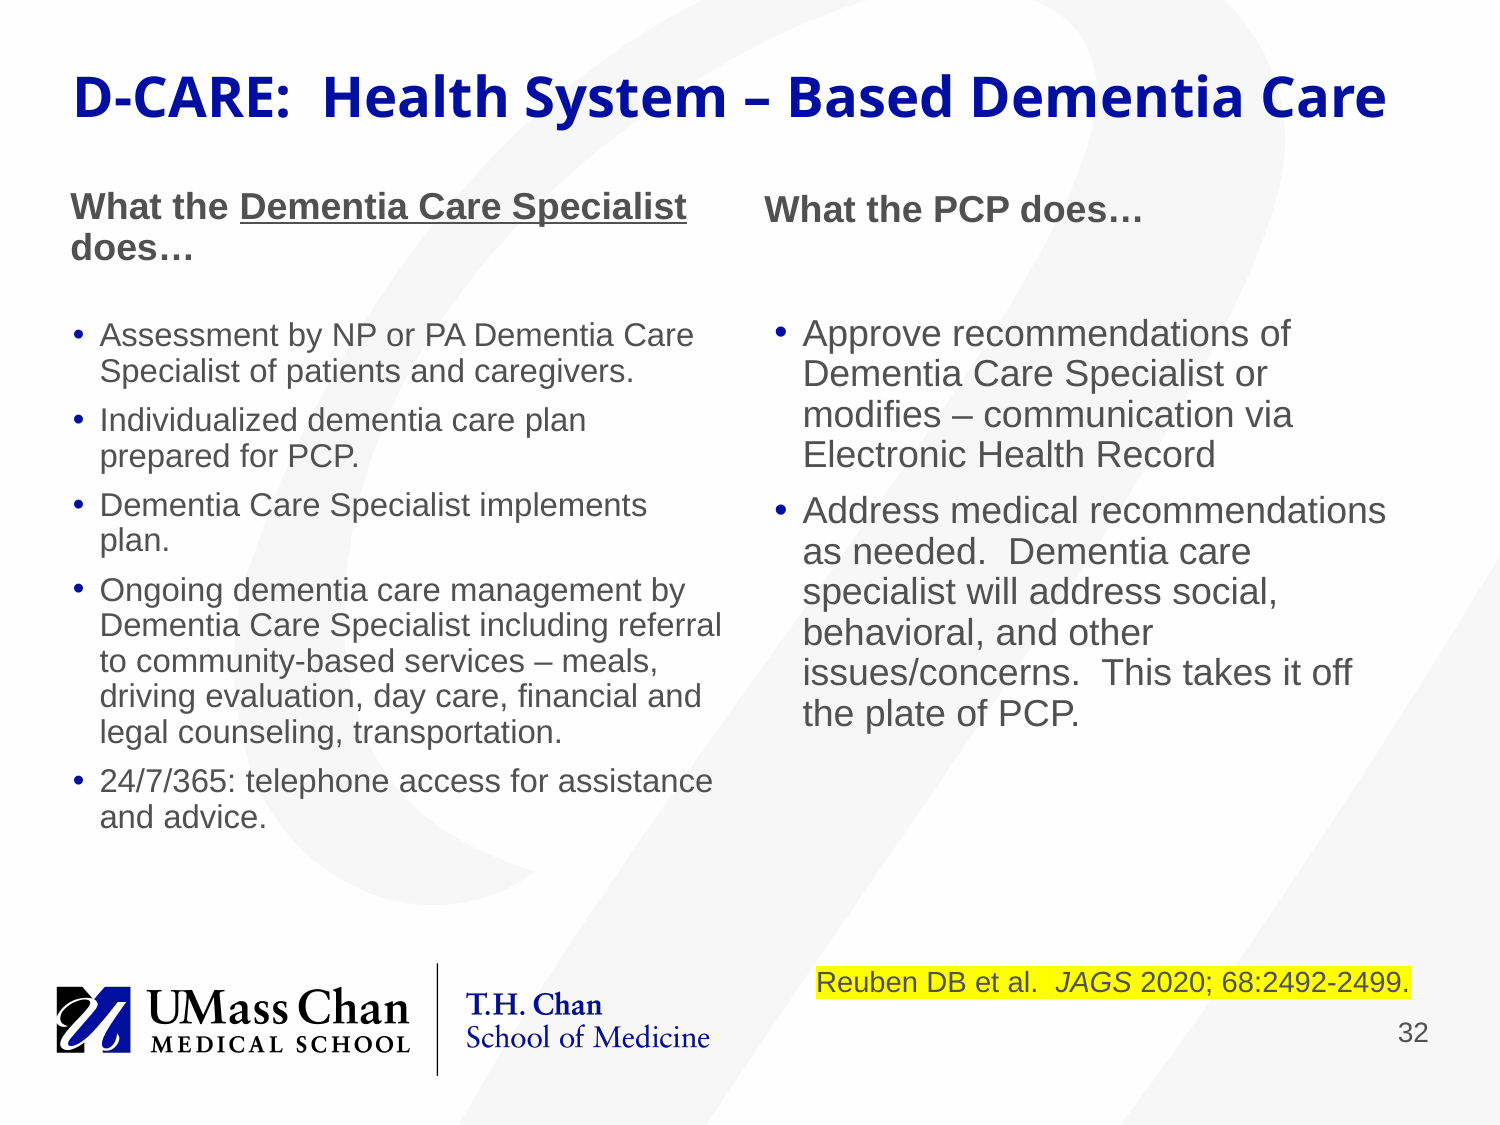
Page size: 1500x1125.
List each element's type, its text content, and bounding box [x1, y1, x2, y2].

text_box Reuben DB et al. JAGS 2020; 68:2492-2499. [801, 956, 1426, 1006]
list Approve recommendations of Dementia Care Specialist or modifies – communication via Electronic Health Record Address medical recommendations as needed. Dementia care specialist will address social, behavioral, and other issues/concerns. This takes it off the plate of PCP. [759, 306, 1425, 763]
list Assessment by NP or PA Dementia Care Specialist of patients and caregivers. Individualized dementia care plan prepared for PCP. Dementia Care Specialist implements plan. Ongoing dementia care management by Dementia Care Specialist including referral to community-based services – meals, driving evaluation, day care, financial and legal counseling, transportation. 24/7/365: telephone access for assistance and advice. [57, 310, 740, 893]
list What the Dementia Care Specialist does… [55, 196, 738, 332]
picture [49, 959, 719, 1080]
title D-CARE: Health System – Based Dementia Care [57, 61, 1427, 198]
list What the PCP does… [749, 158, 1415, 295]
